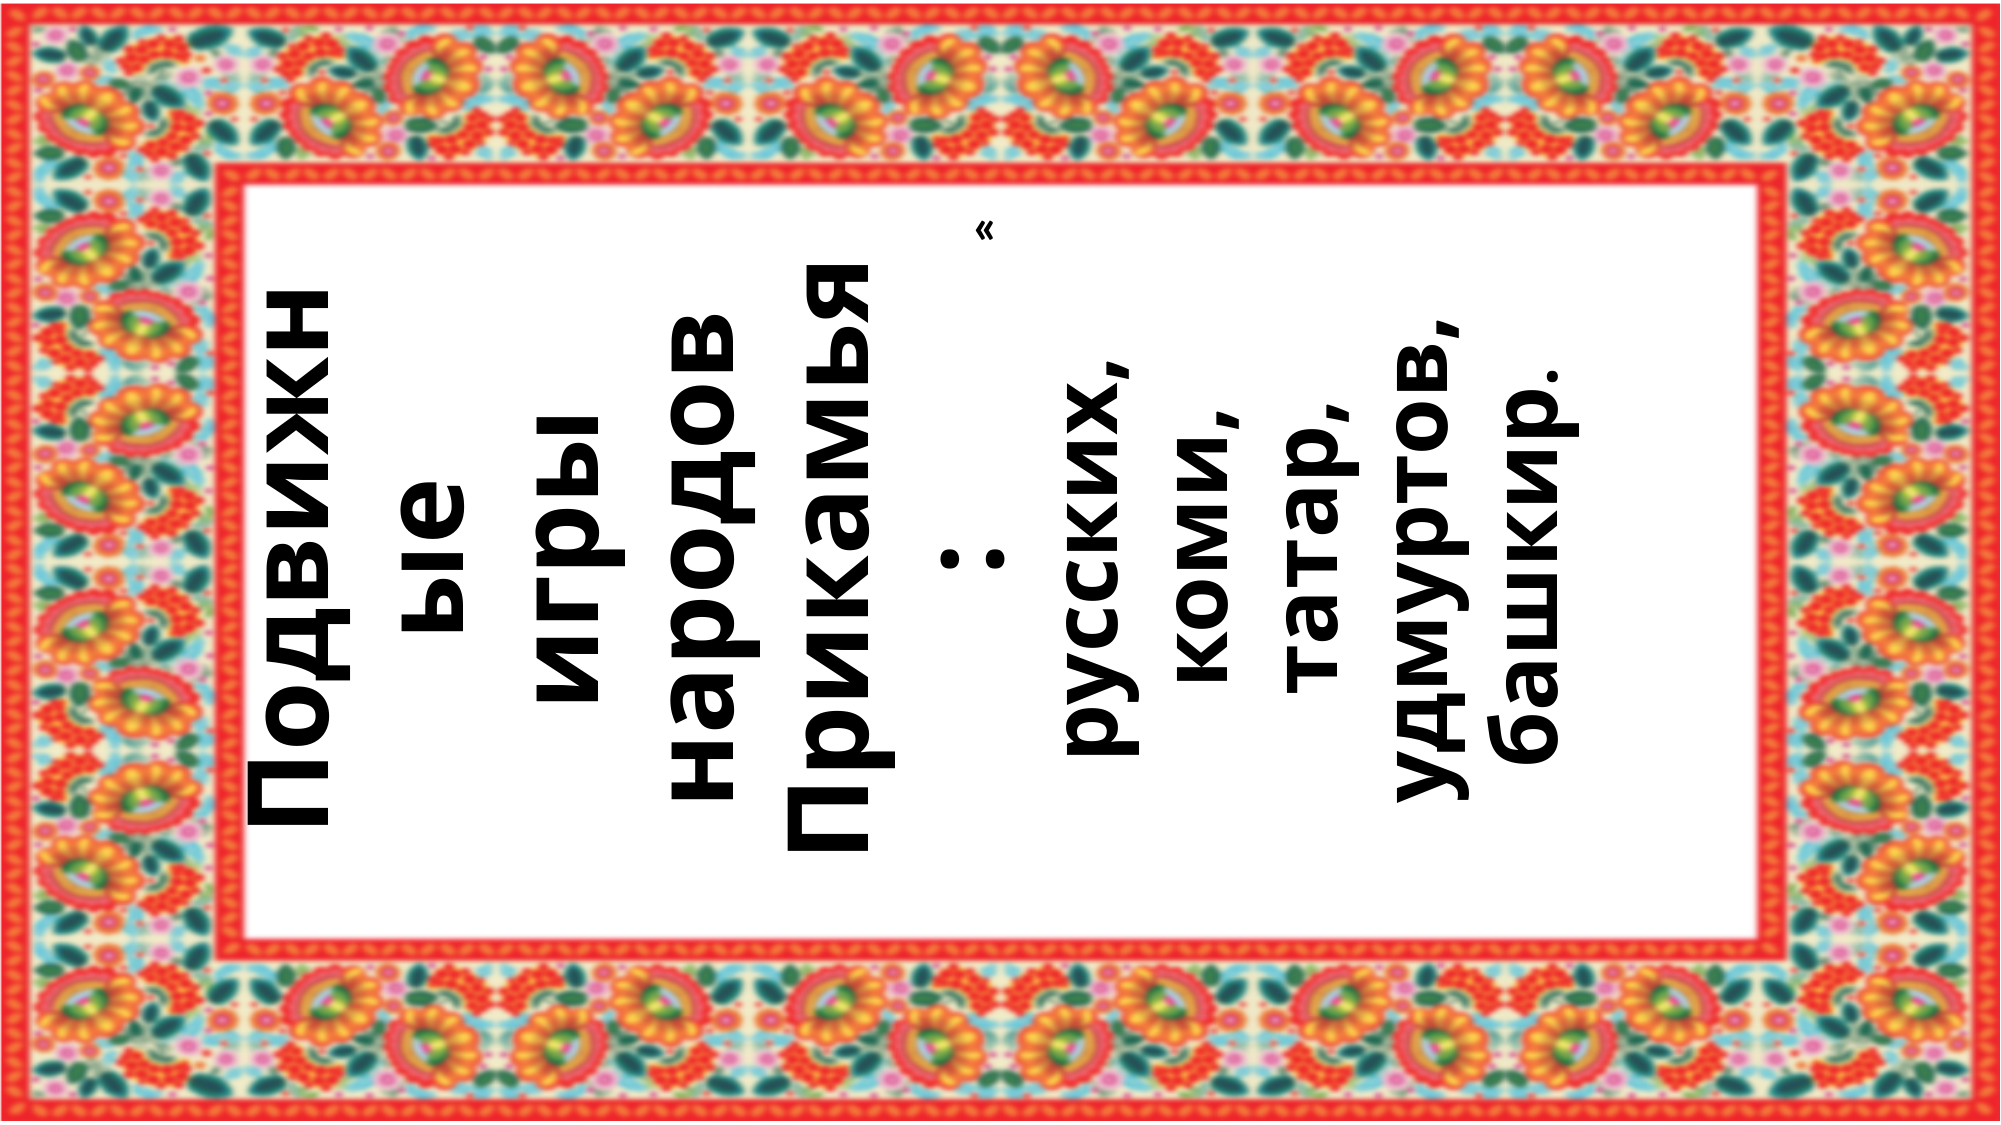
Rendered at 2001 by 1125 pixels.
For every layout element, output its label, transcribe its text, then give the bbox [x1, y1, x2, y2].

picture [3, 4, 2000, 1121]
text_box Подвижные игры народов Прикамья: русских, коми, татар, удмуртов, башкир. [208, 231, 1583, 887]
subtitle « [236, 185, 1737, 936]
